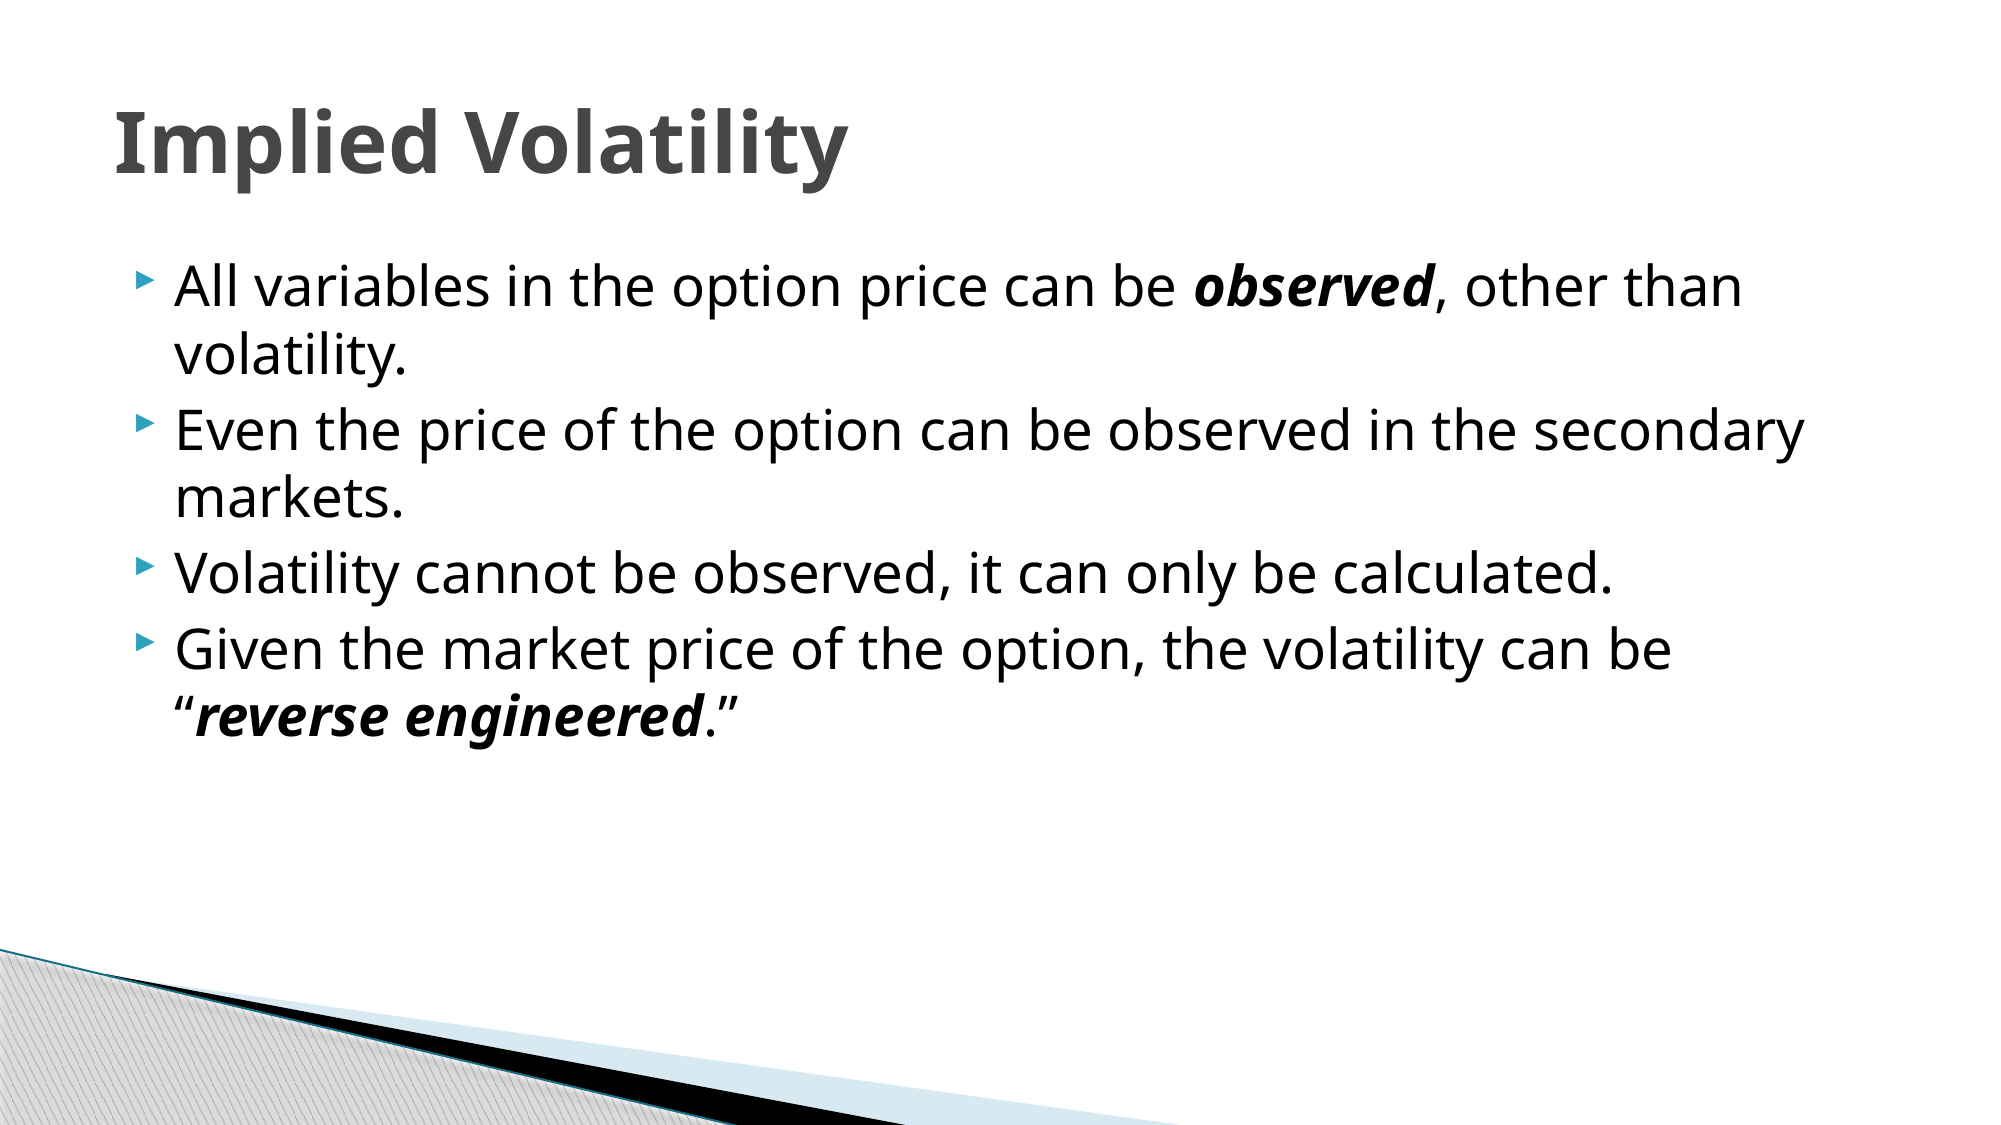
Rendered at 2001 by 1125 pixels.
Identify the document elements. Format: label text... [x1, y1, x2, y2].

list All variables in the option price can be observed, other than volatility. Even the price of the option can be observed in the secondary markets. Volatility cannot be observed, it can only be calculated. Given the market price of the option, the volatility can be “reverse engineered.” [99, 242, 1901, 986]
title Implied Volatility [99, 45, 1900, 233]
